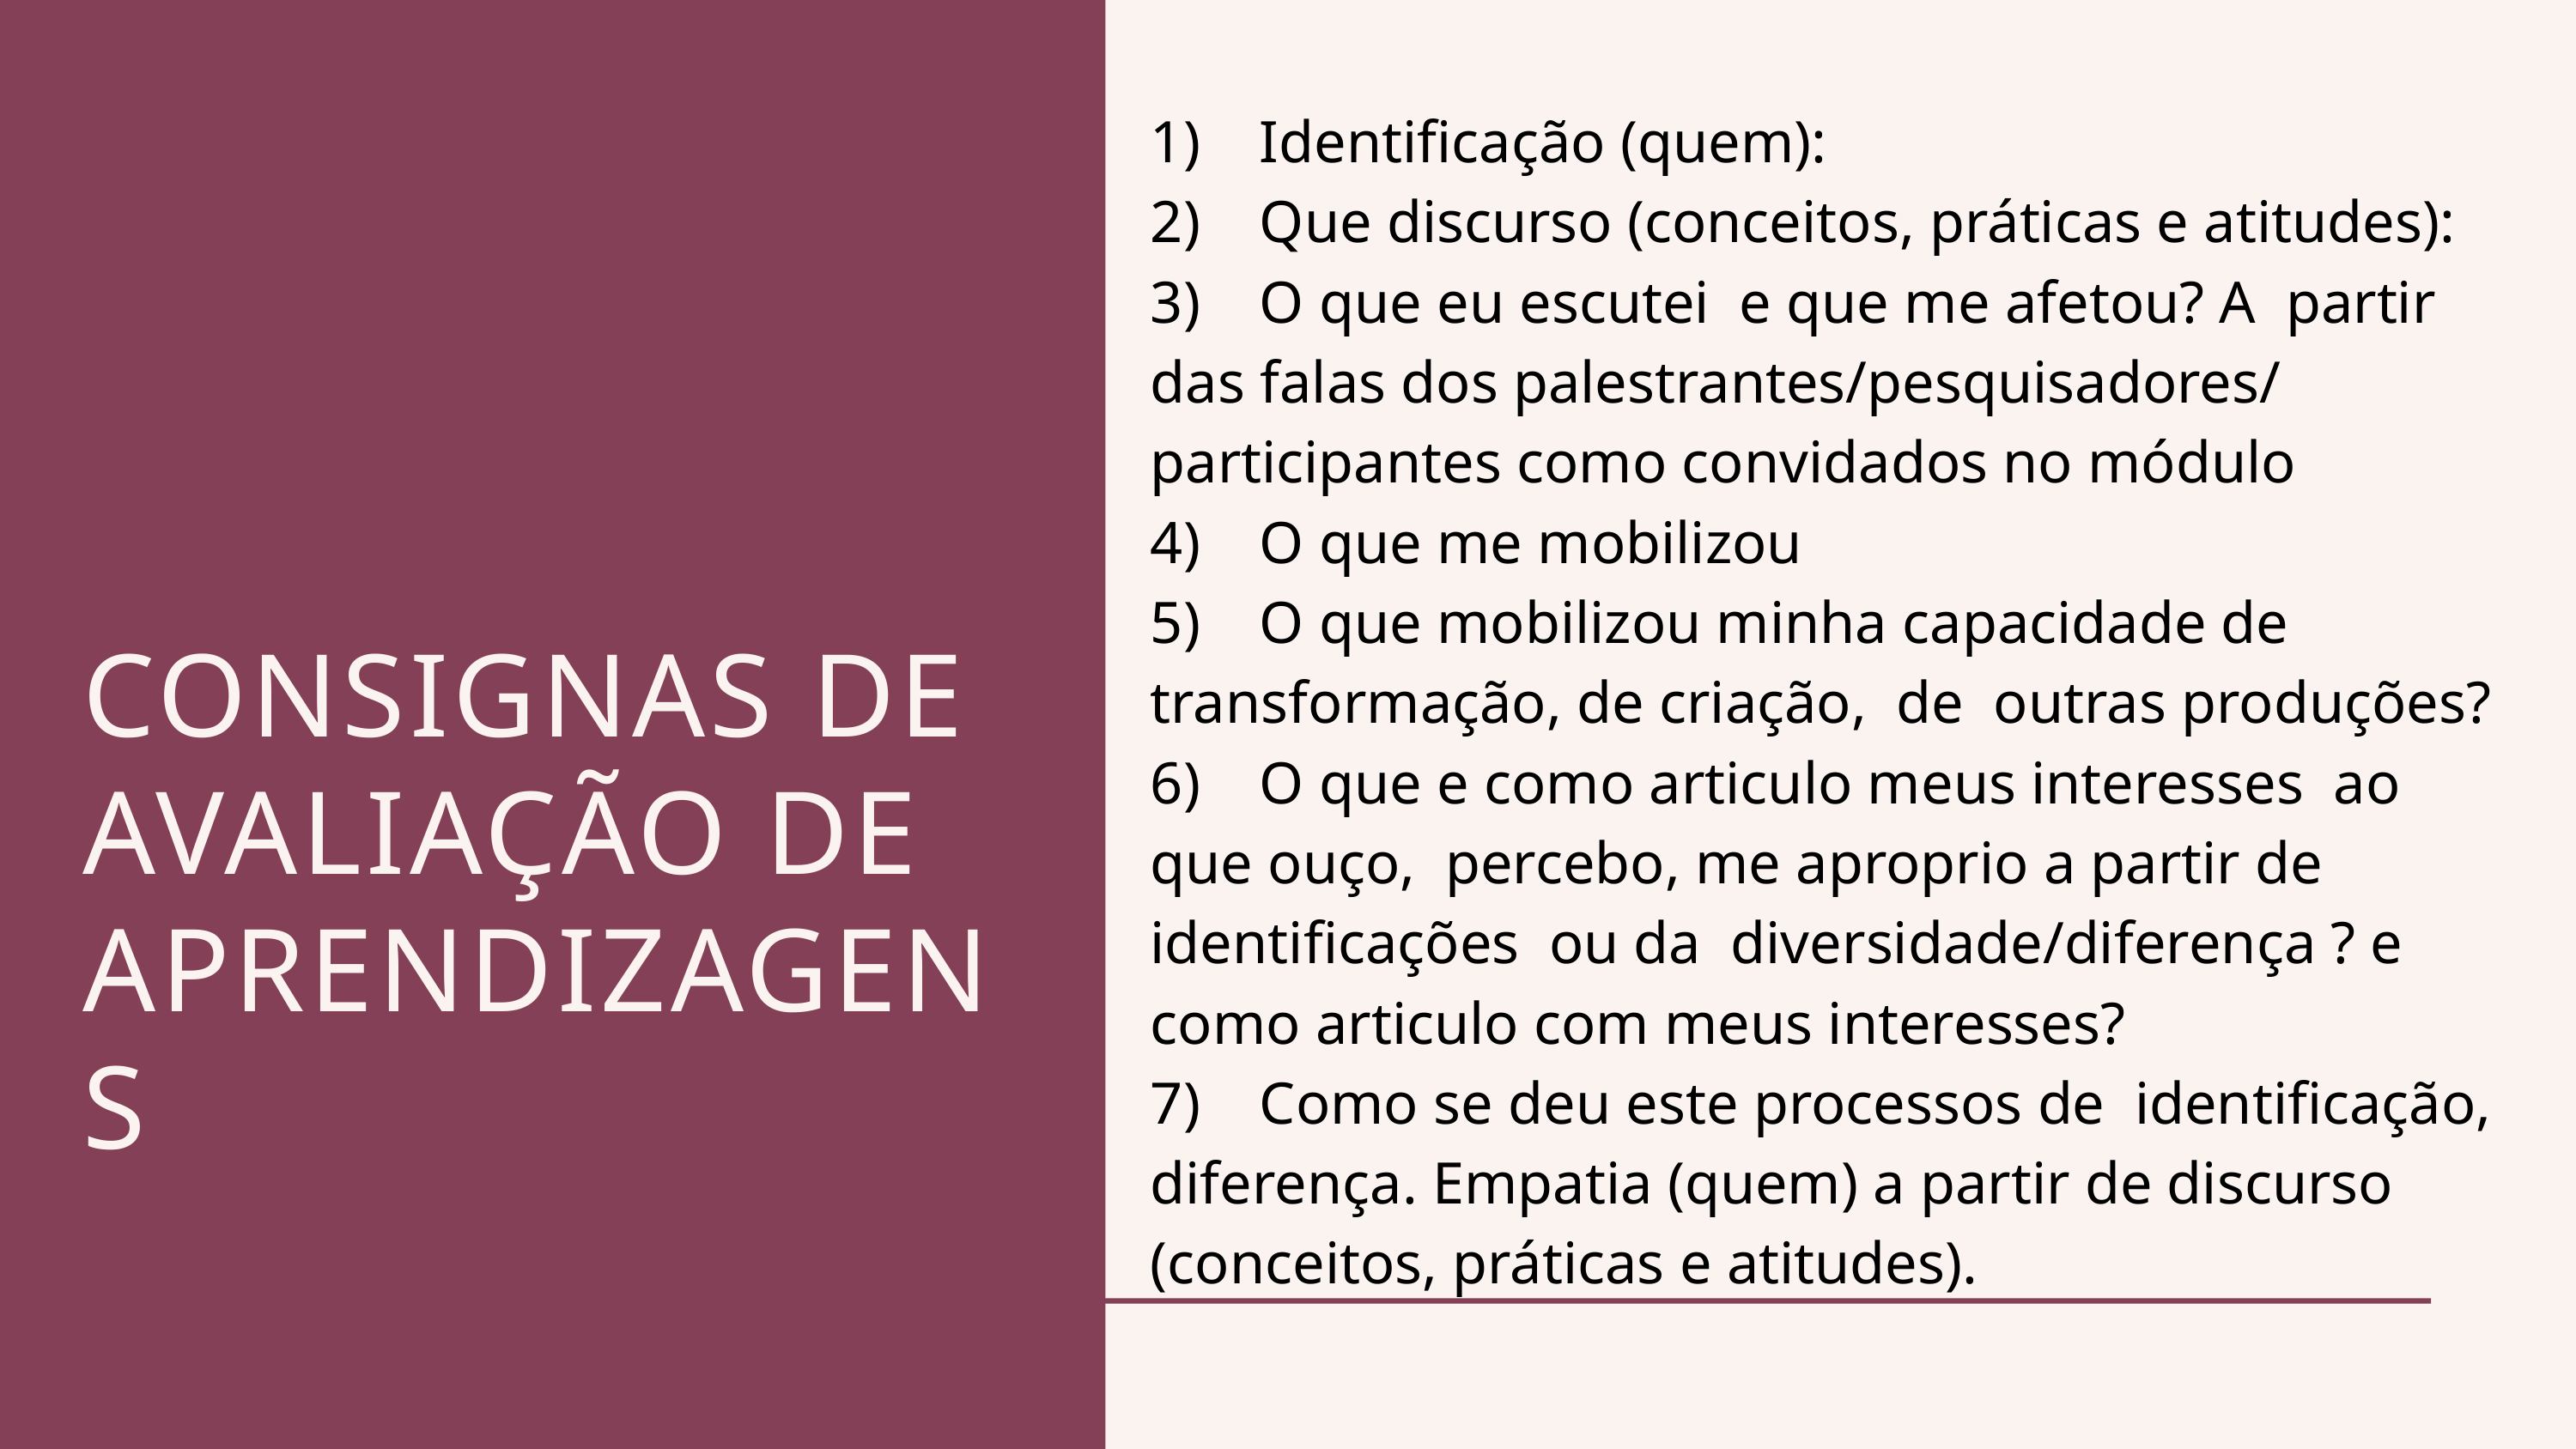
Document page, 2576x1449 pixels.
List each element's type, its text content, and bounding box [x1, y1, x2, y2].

text_box [144, 1298, 2432, 1304]
text_box [0, 0, 1106, 1449]
text_box 1) Identificação (quem): 2) Que discurso (conceitos, práticas e atitudes): 3) O que eu escutei e que me afetou? A partir das falas dos palestrantes/pesquisadores/ participantes como convidados no módulo 4) O que me mobilizou 5) O que mobilizou minha capacidade de transformação, de criação, de outras produções? 6) O que e como articulo meus interesses ao que ouço, percebo, me aproprio a partir de identificações ou da diversidade/diferença ? e como articulo com meus interesses? 7) Como se deu este processos de identificação, diferença. Empatia (quem) a partir de discurso (conceitos, práticas e atitudes). [1150, 94, 2505, 1296]
text_box CONSIGNAS DE AVALIAÇÃO DE APRENDIZAGENS [82, 622, 1050, 1173]
